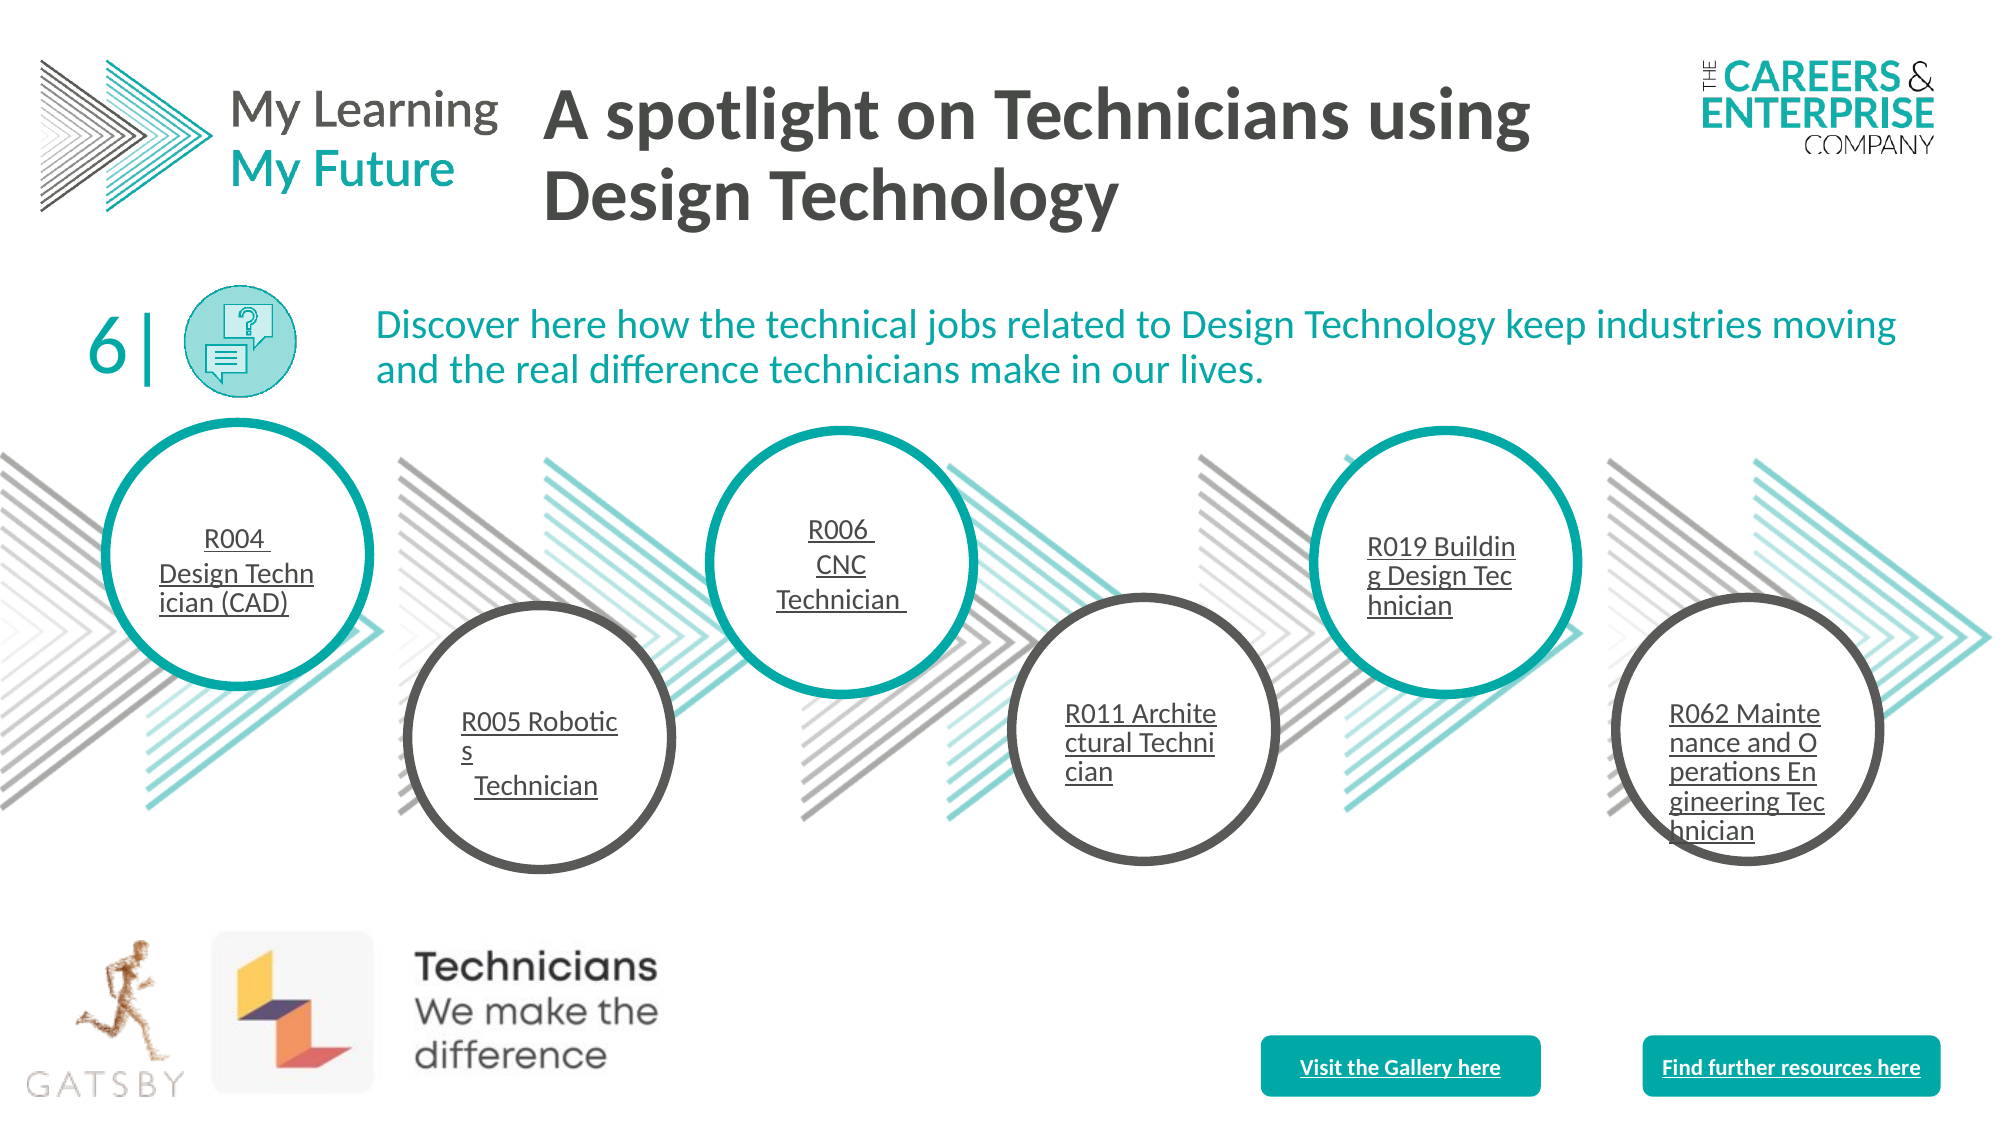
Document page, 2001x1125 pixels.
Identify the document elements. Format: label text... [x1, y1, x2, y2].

picture [0, 282, 2000, 876]
text_box 6| [70, 282, 181, 398]
picture [209, 928, 660, 1097]
text_box 6| [299, 282, 563, 398]
text_box Find further resources here [1642, 1035, 1941, 1097]
text_box Visit the Gallery here [1260, 1035, 1541, 1097]
text_box Discover here how the technical jobs related to Design Technology keep industries moving and the real difference technicians make in our lives. [418, 295, 1919, 409]
subtitle A spotlight on Technicians using Design Technology [528, 67, 1659, 166]
picture [27, 940, 184, 1097]
picture [17, 36, 532, 235]
